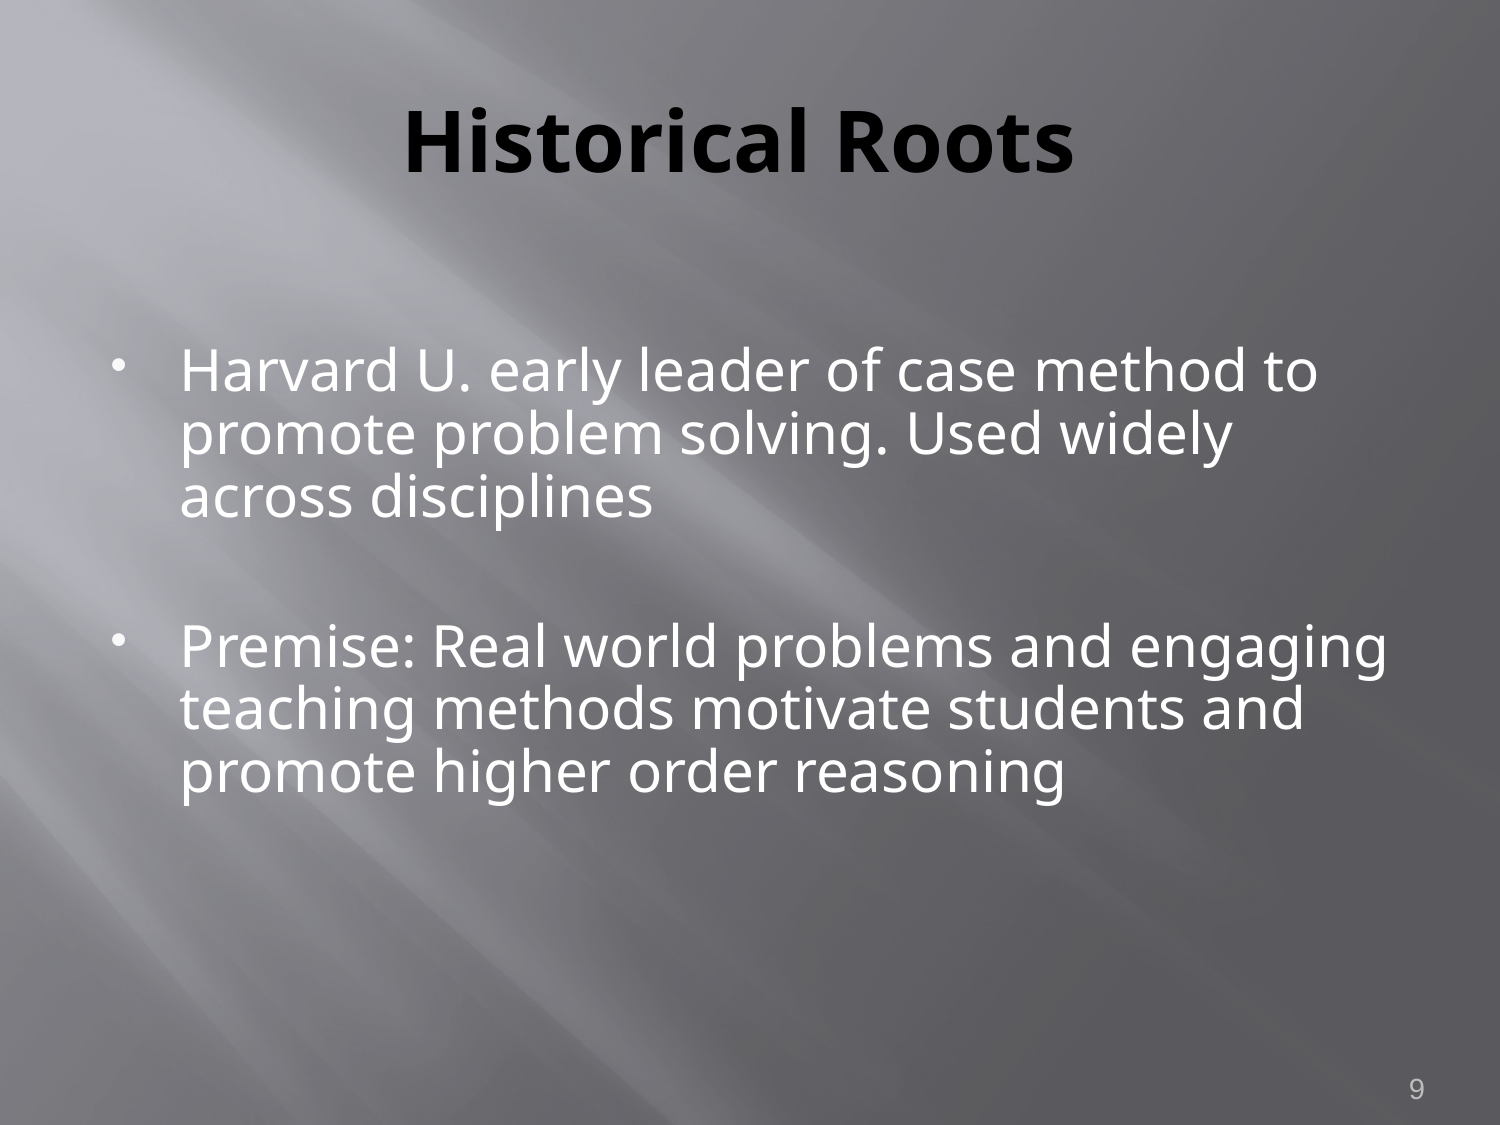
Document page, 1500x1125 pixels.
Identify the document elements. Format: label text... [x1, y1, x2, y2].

list Harvard U. early leader of case method to promote problem solving. Used widely across disciplines Premise: Real world problems and engaging teaching methods motivate students and promote higher order reasoning [75, 262, 1425, 1035]
title Historical Roots [75, 45, 1425, 233]
slide_number 9 [1299, 1052, 1425, 1113]
